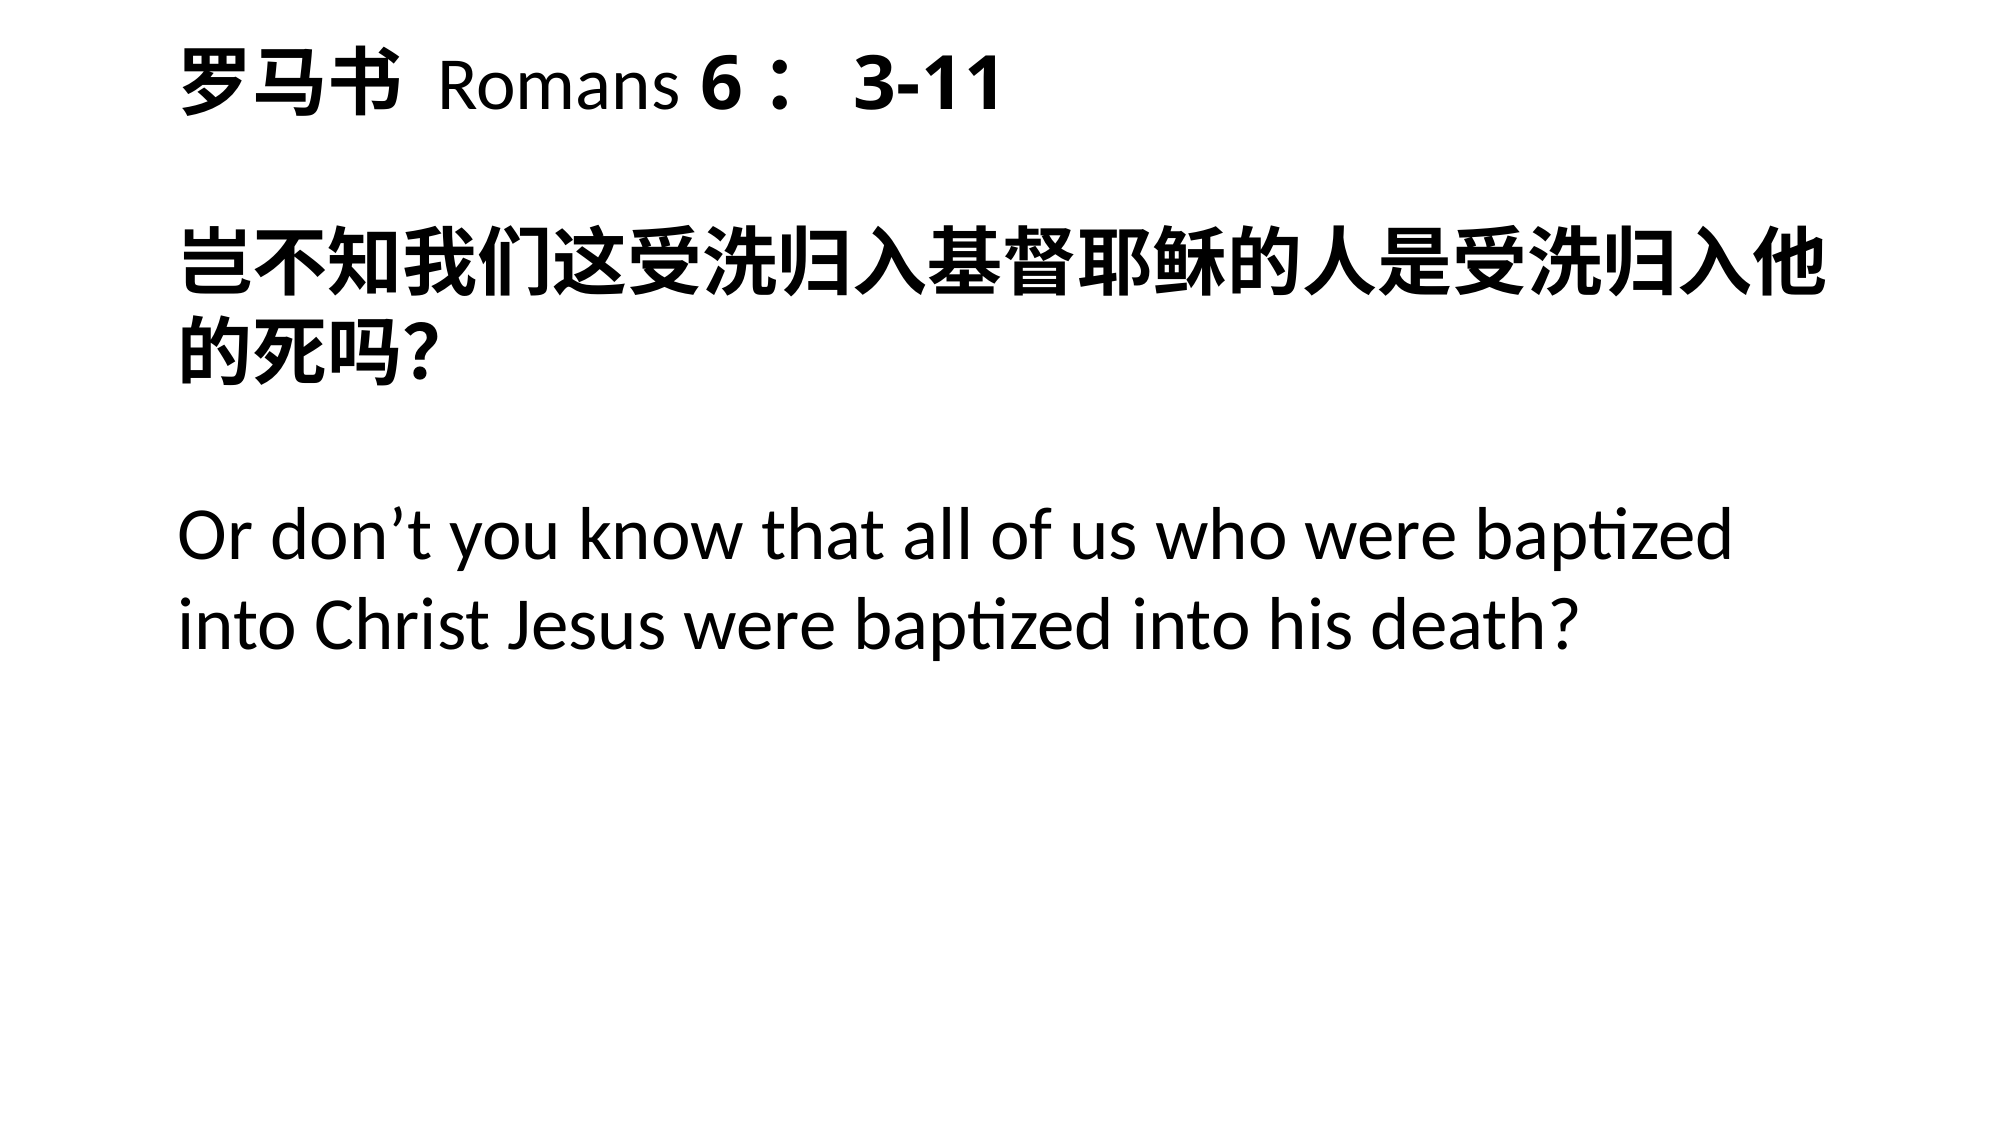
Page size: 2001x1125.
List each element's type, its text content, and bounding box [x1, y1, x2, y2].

text_box 罗马书 Romans 6：3-11 岂不知我们这受洗归入基督耶稣的人是受洗归入他的死吗？ Or don’t you know that all of us who were baptized into Christ Jesus were baptized into his death? [162, 27, 1875, 672]
